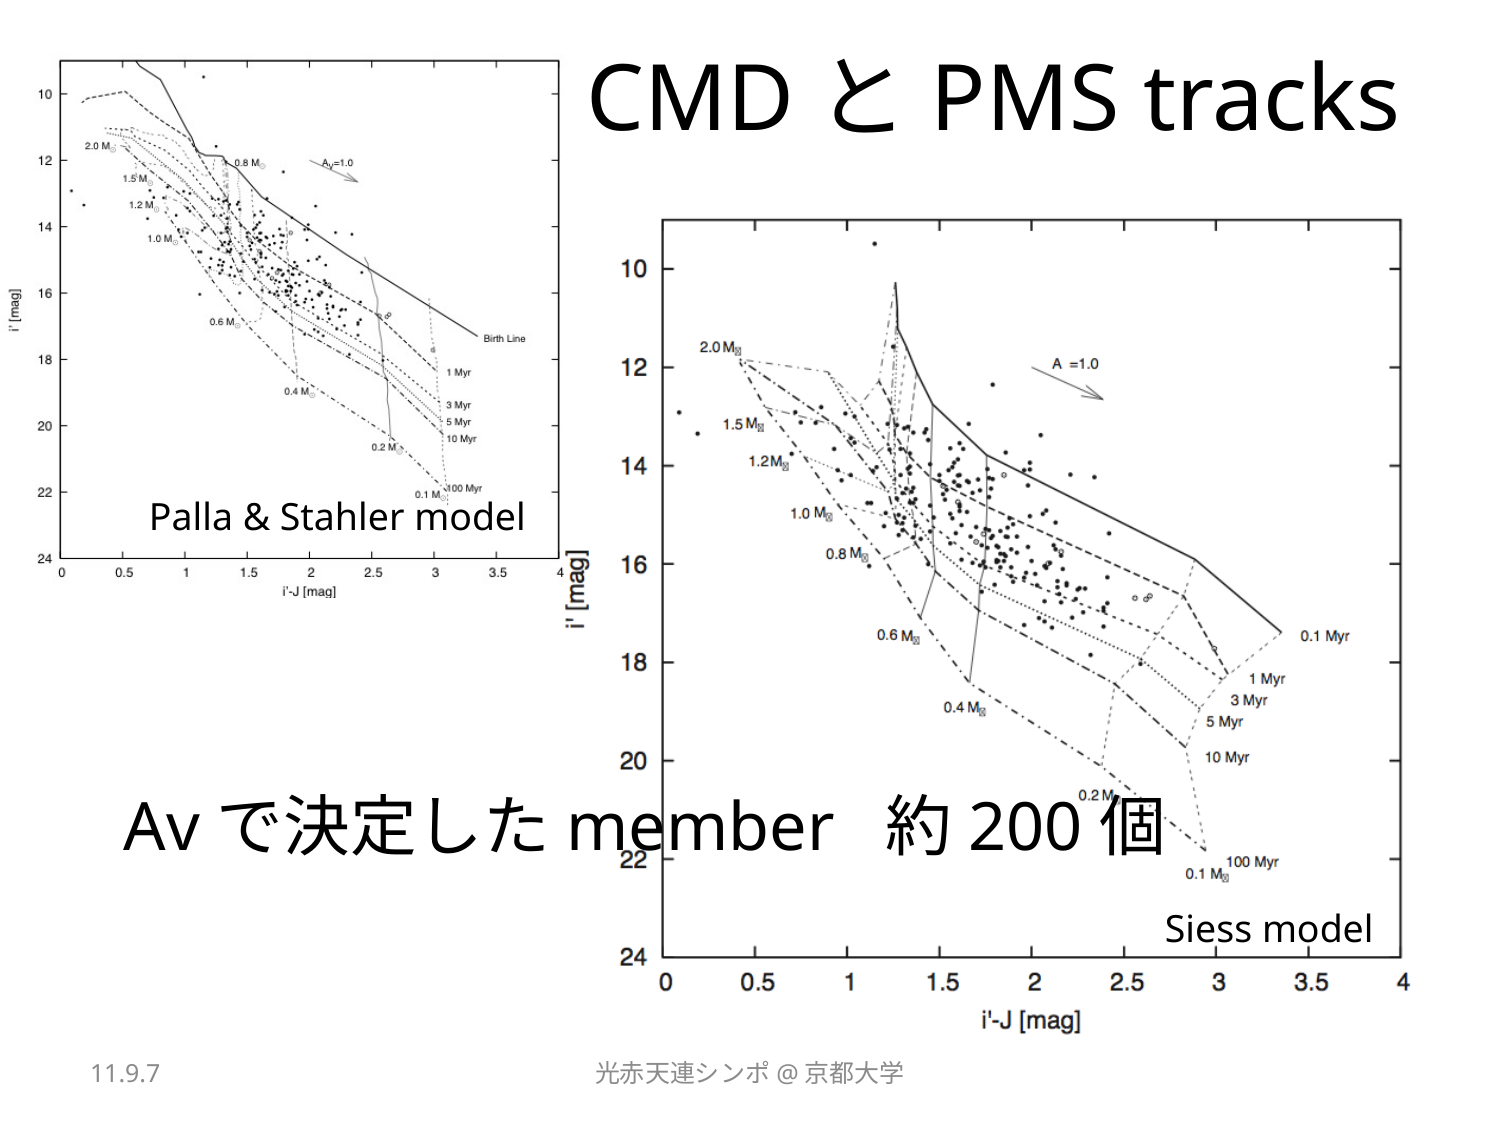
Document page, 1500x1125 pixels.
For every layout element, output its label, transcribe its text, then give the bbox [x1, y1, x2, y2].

title CMDとPMS tracks [562, 0, 1425, 188]
picture [564, 187, 1411, 1043]
text_box Avで決定したmember 約200個 [109, 776, 559, 872]
footer 光赤天連シンポ@京都大学 [512, 1042, 988, 1103]
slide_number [75, 1042, 425, 1103]
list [0, 44, 900, 599]
